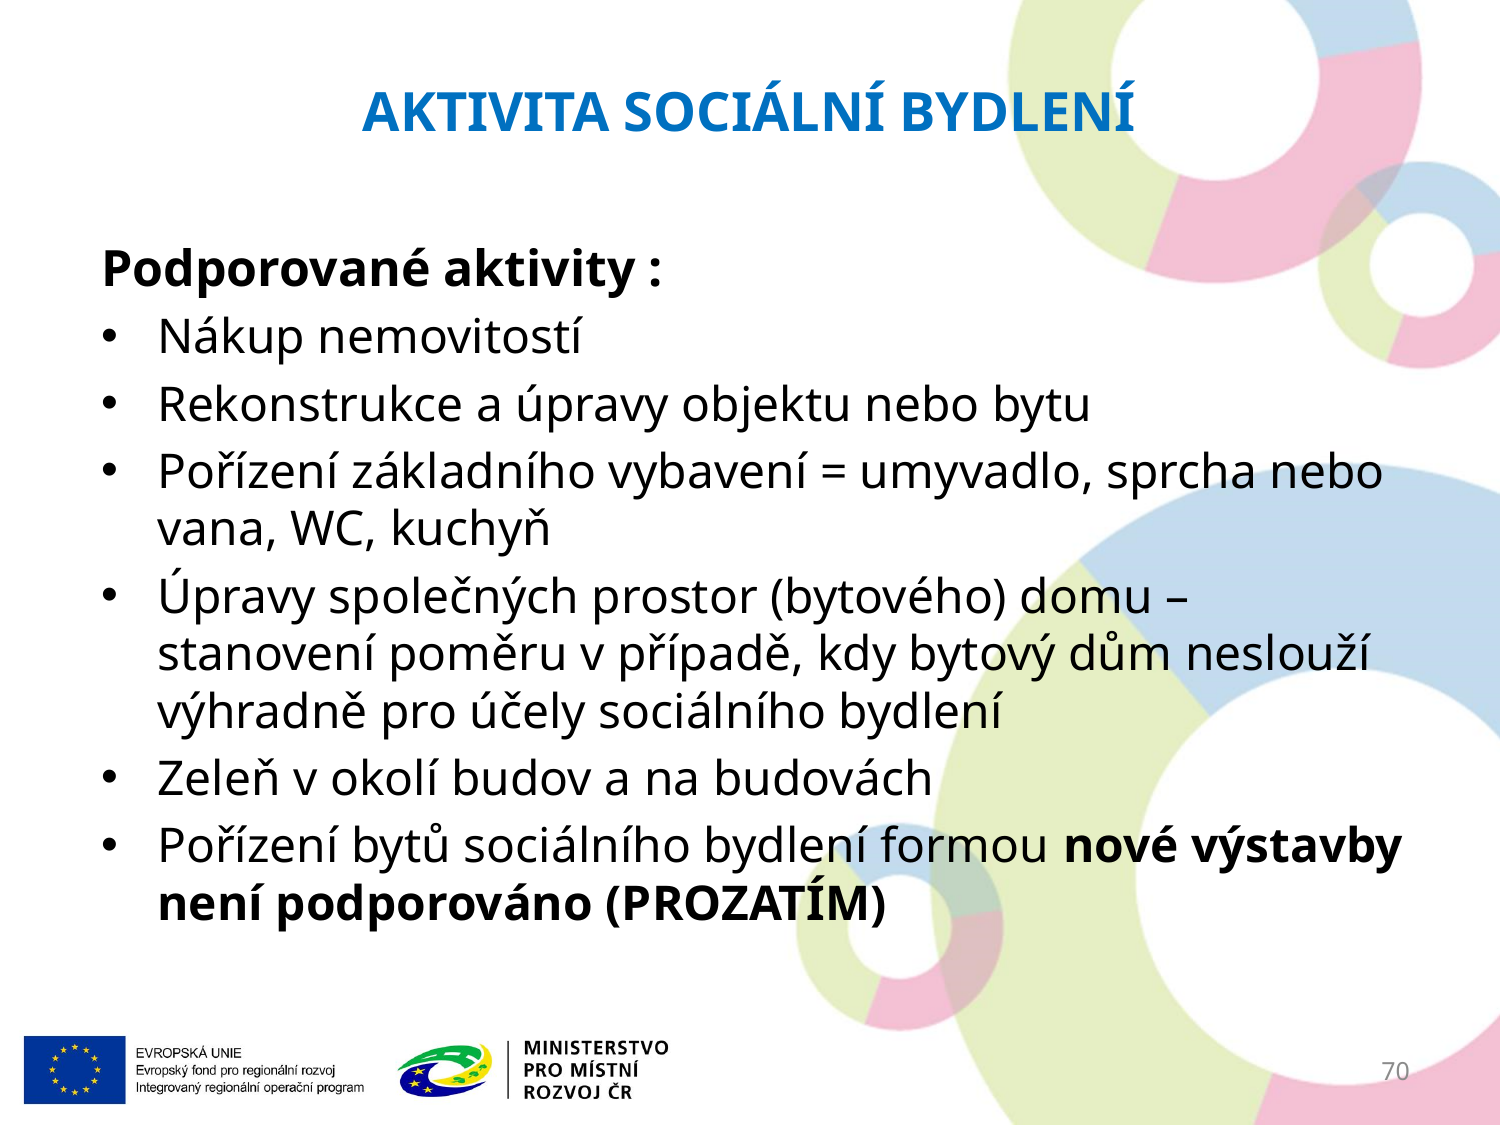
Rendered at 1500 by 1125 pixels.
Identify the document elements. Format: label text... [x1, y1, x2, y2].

list Podporované aktivity : Nákup nemovitostí Rekonstrukce a úpravy objektu nebo bytu Pořízení základního vybavení = umyvadlo, sprcha nebo vana, WC, kuchyň Úpravy společných prostor (bytového) domu – stanovení poměru v případě, kdy bytový dům neslouží výhradně pro účely sociálního bydlení Zeleň v okolí budov a na budovách Pořízení bytů sociálního bydlení formou nové výstavby není podporováno (PROZATÍM) [86, 228, 1436, 1005]
picture [0, 0, 1500, 1125]
slide_number 70 [1074, 1042, 1425, 1103]
title Aktivita SOCIÁLNÍ BYDLENÍ [75, 45, 1425, 176]
